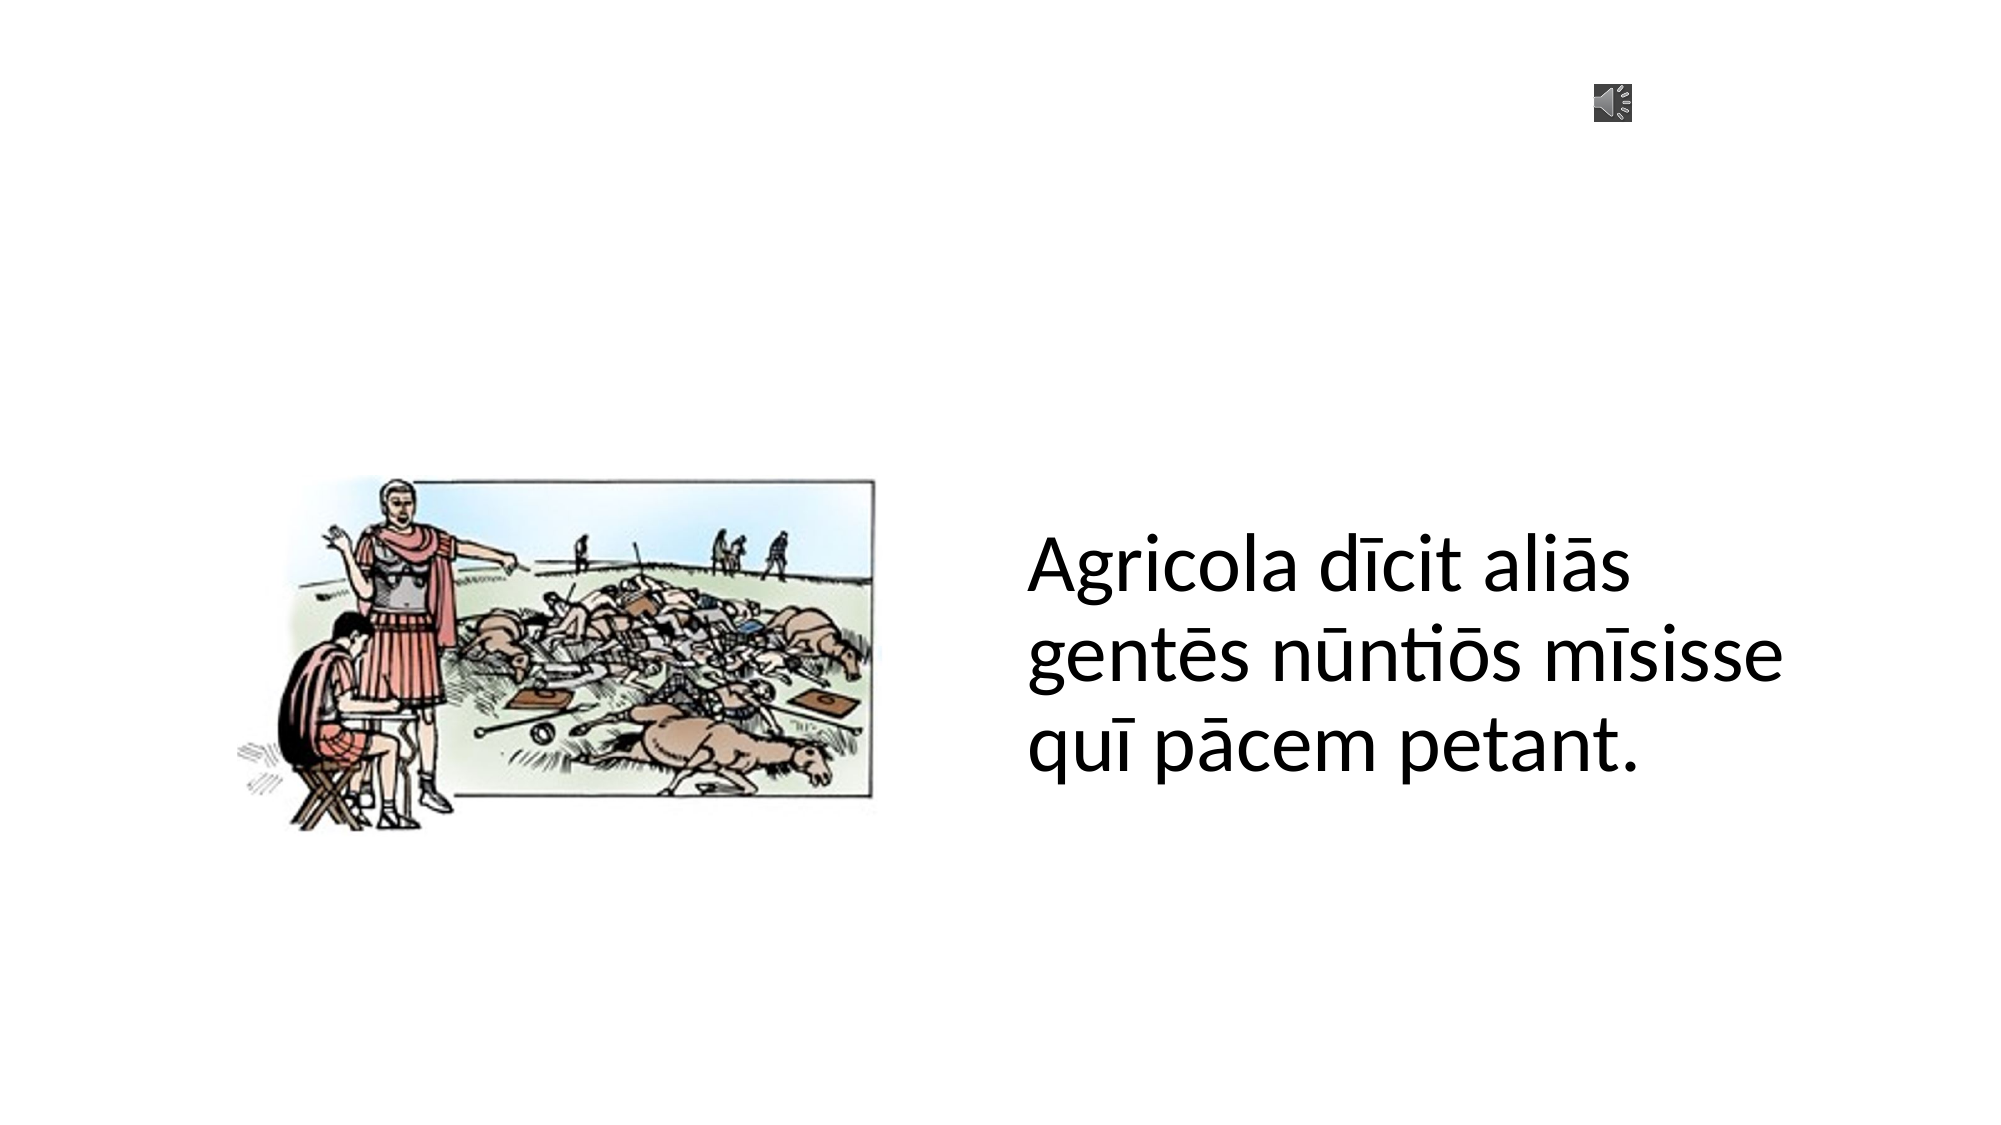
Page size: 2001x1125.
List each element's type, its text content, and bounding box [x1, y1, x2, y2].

picture [1592, 83, 1633, 124]
list Agricola dīcit aliās gentēs nūntiōs mīsisse quī pācem petant. [1012, 299, 1863, 1014]
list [237, 476, 888, 837]
